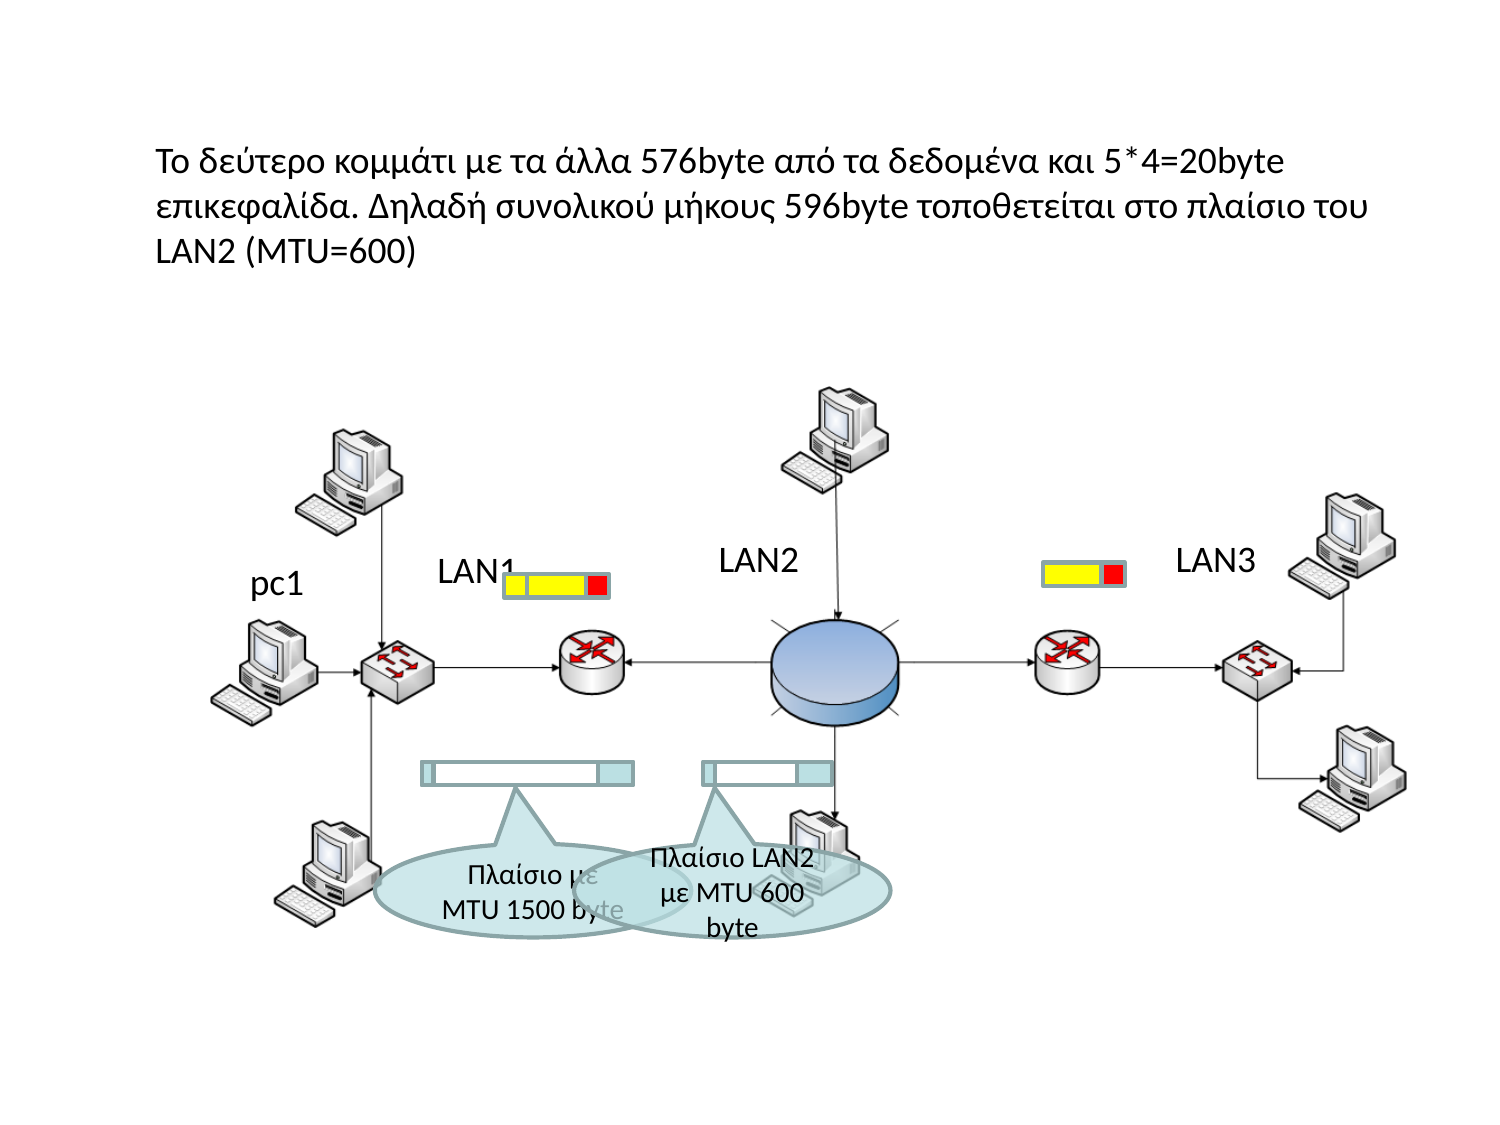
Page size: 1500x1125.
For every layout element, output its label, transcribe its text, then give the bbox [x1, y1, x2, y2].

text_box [573, 761, 891, 938]
picture [210, 386, 1407, 928]
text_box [527, 573, 610, 598]
text_box Το δεύτερο κομμάτι με τα άλλα 576byte από τα δεδομένα και 5*4=20byte επικεφαλίδα. Δηλαδή συνολικού μήκους 596byte τοποθετείται στο πλαίσιο του LAN2 (MTU=600) [140, 128, 1454, 279]
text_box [374, 761, 572, 938]
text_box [1042, 562, 1126, 587]
